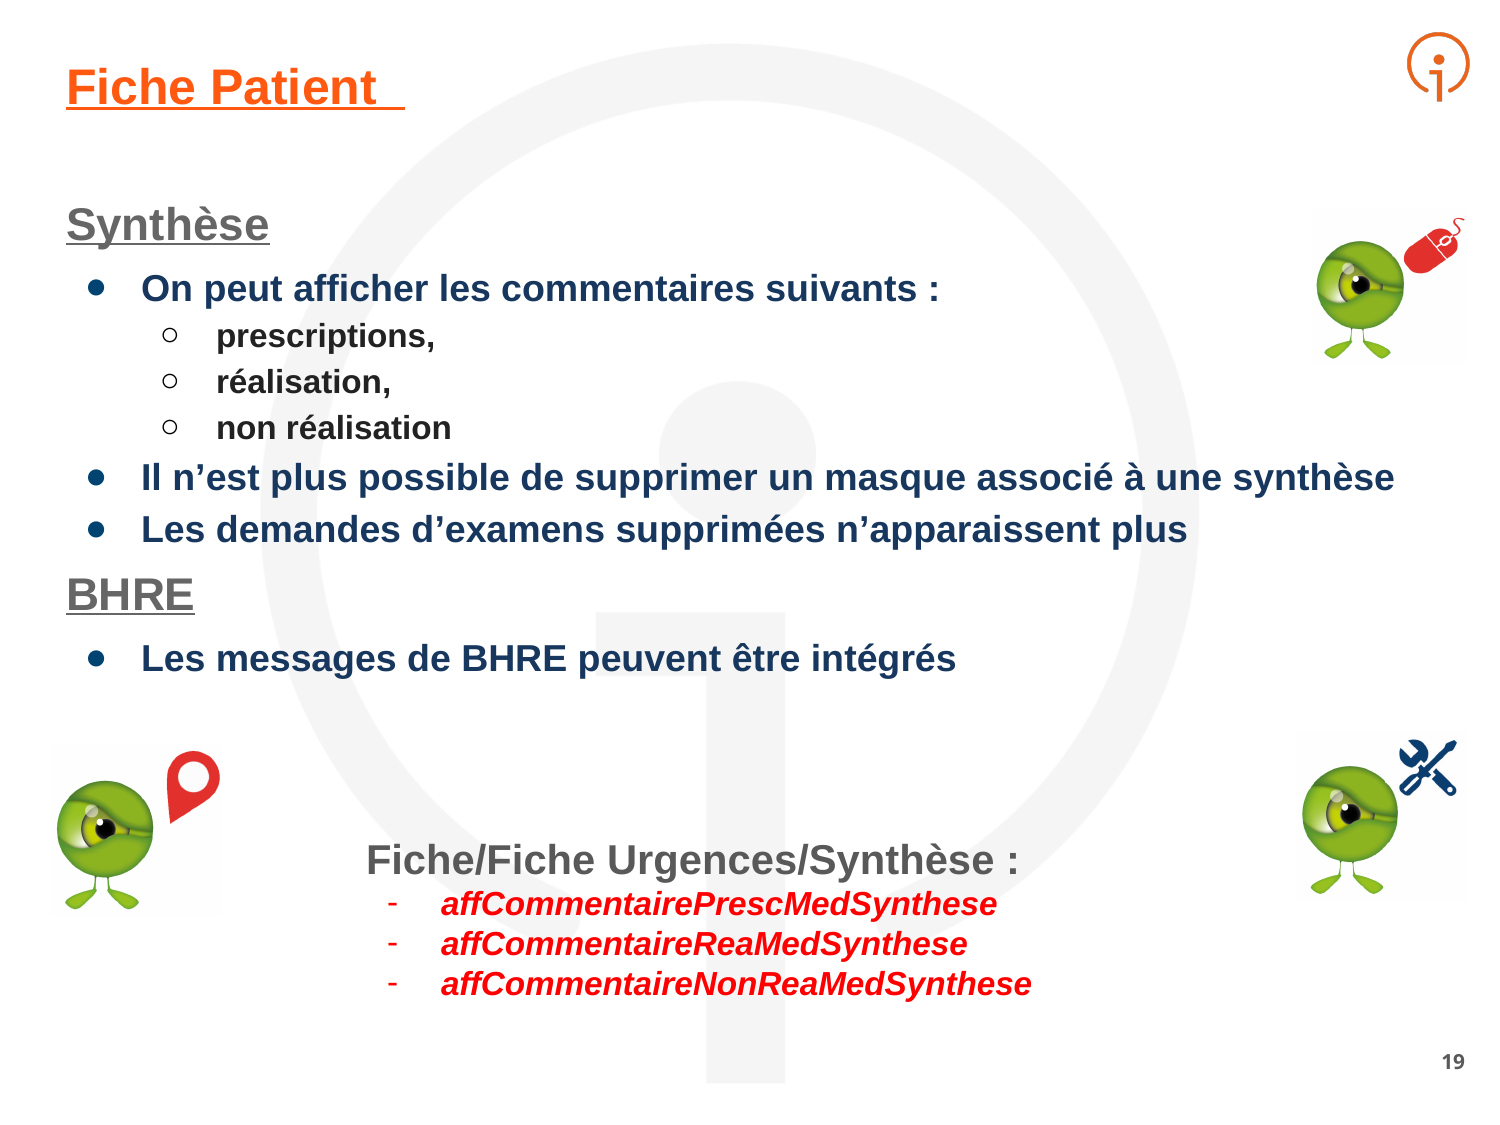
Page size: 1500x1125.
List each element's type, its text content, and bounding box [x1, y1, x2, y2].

picture [1402, 29, 1477, 104]
slide_number ‹#› [1389, 1019, 1480, 1106]
list Synthèse On peut afficher les commentaires suivants : prescriptions, réalisation, non réalisation Il n’est plus possible de supprimer un masque associé à une synthèse Les demandes d’examens supprimées n’apparaissent plus BHRE Les messages de BHRE peuvent être intégrés Fiche/Fiche Urgences/Synthèse : affCommentairePrescMedSynthese affCommentaireReaMedSynthese affCommentaireNonReaMedSynthese [51, 164, 1449, 1070]
picture [1296, 729, 1467, 901]
picture [50, 745, 222, 917]
picture [1310, 208, 1468, 365]
title Fiche Patient [51, 39, 1396, 164]
